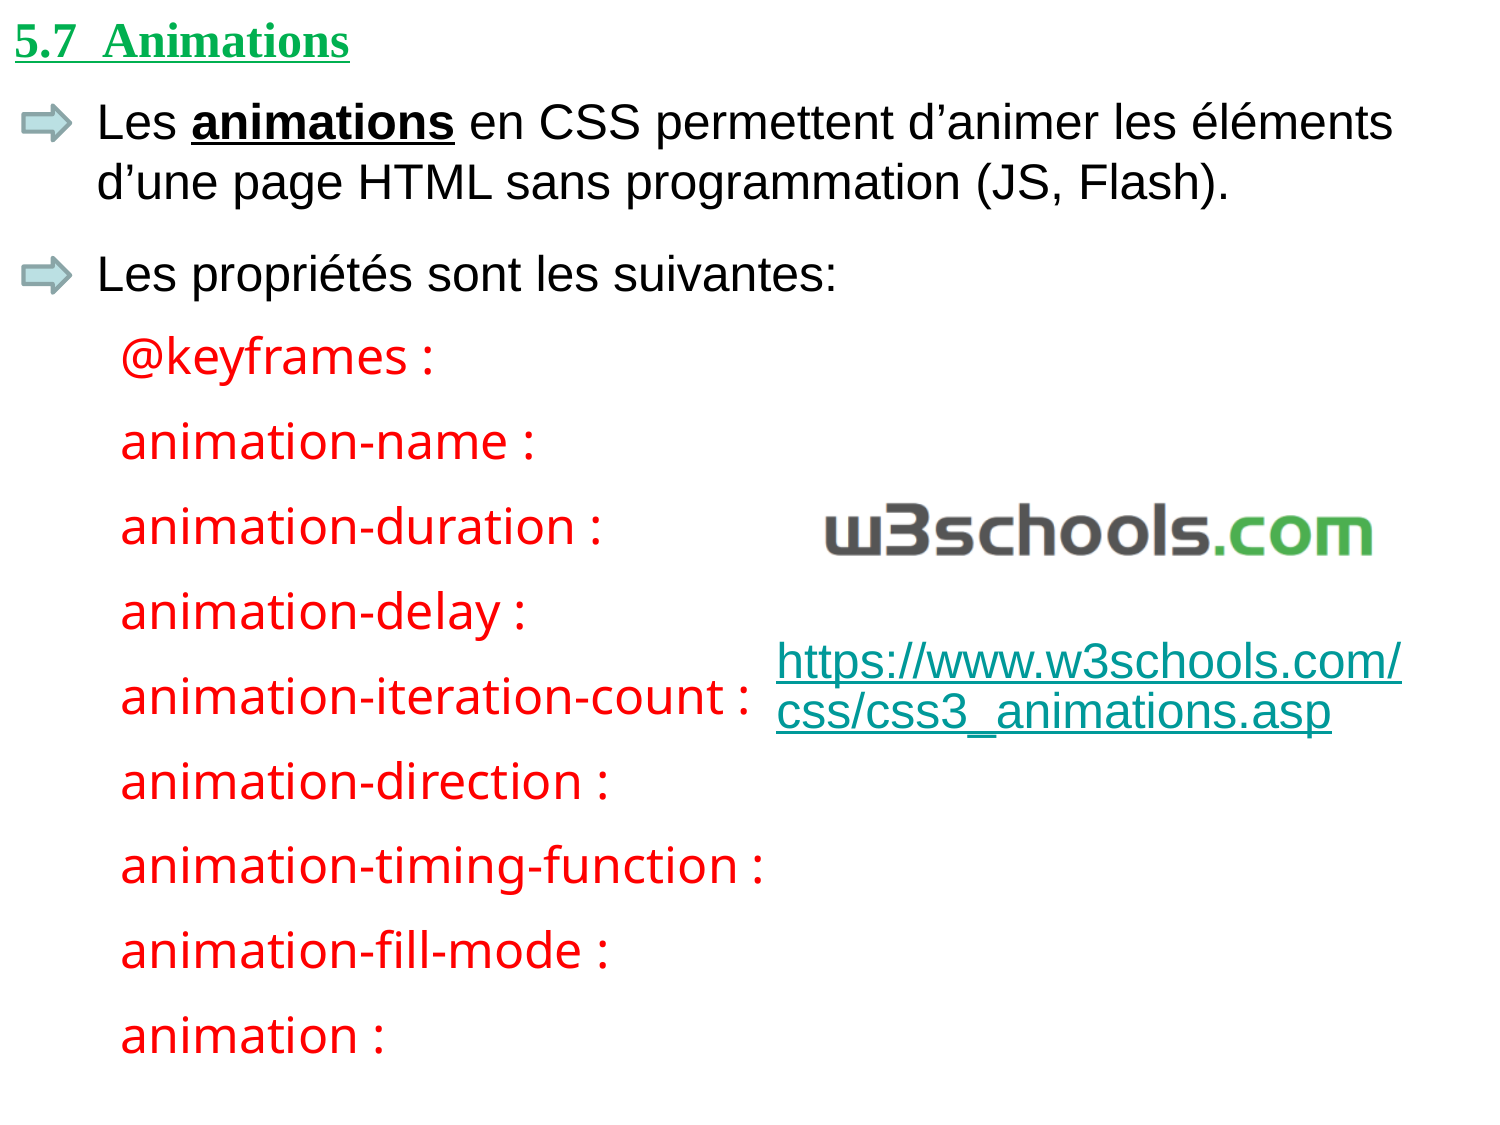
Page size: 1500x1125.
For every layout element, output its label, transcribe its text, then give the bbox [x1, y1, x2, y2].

text_box [21, 255, 73, 295]
text_box animation-direction : [105, 741, 1418, 817]
text_box animation-duration : [105, 486, 1418, 562]
text_box animation-delay : [105, 571, 1418, 647]
text_box https://www.w3schools.com/css/css3_animations.asp [761, 621, 1442, 696]
text_box animation-name : [105, 401, 1418, 477]
text_box animation : [105, 996, 1418, 1072]
picture [819, 491, 1385, 573]
text_box Les propriétés sont les suivantes: [81, 234, 1465, 317]
text_box Les animations en CSS permettent d’animer les éléments d’une page HTML sans programmation (JS, Flash). [81, 81, 1465, 234]
text_box @keyframes : [105, 316, 1418, 392]
text_box animation-timing-function : [105, 826, 1418, 902]
text_box 5.7 Animations [0, 0, 1348, 75]
text_box animation-iteration-count : [105, 656, 1418, 732]
text_box animation-fill-mode : [105, 911, 1418, 987]
text_box [21, 103, 73, 143]
